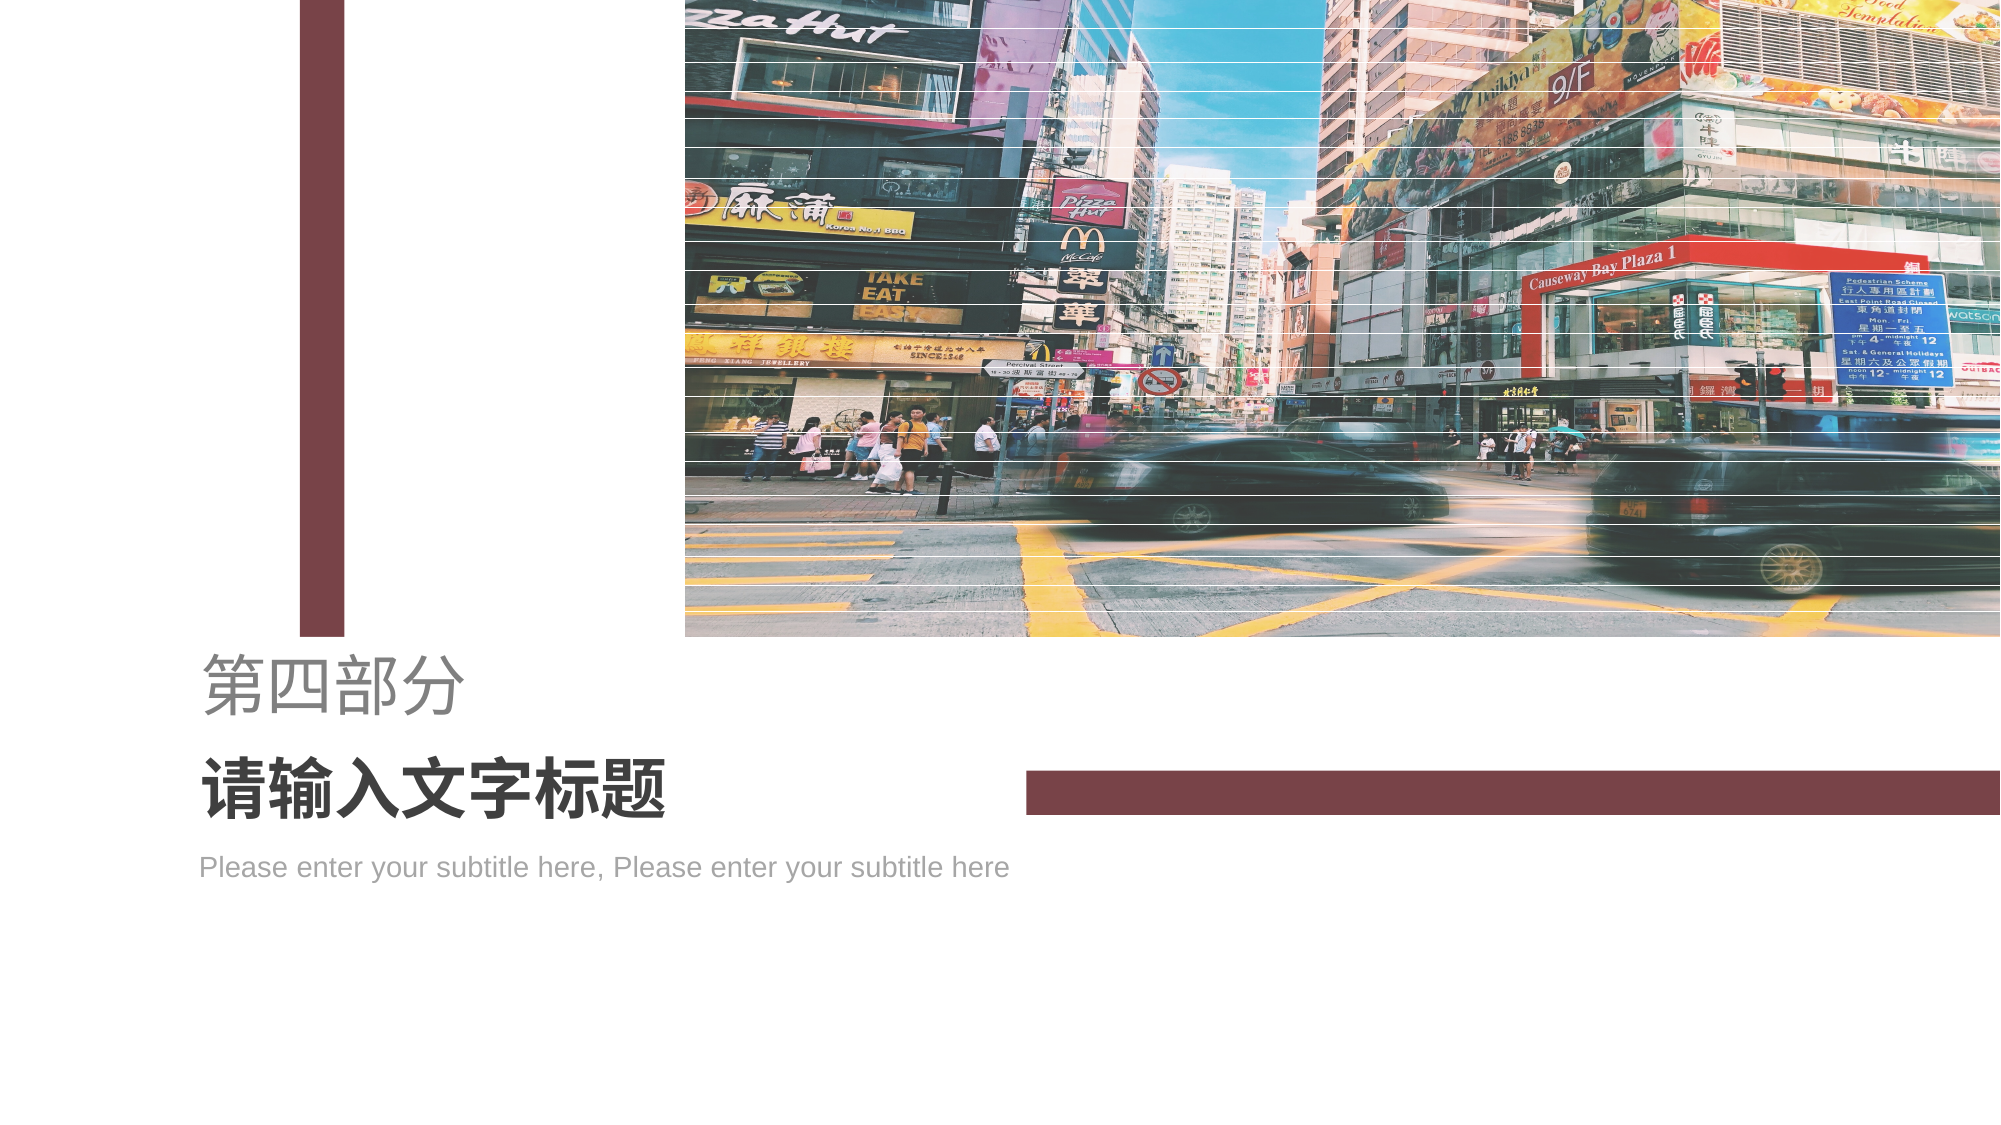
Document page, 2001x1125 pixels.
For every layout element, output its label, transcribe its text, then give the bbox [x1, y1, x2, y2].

text_box 第四部分 [185, 636, 482, 732]
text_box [685, 0, 2000, 612]
text_box 请输入文字标题 [185, 739, 683, 834]
text_box [684, 0, 2000, 638]
text_box Please enter your subtitle here, Please enter your subtitle here [184, 841, 1026, 891]
text_box [1028, 770, 2000, 816]
text_box [299, 0, 345, 636]
text_box [183, 636, 1028, 947]
